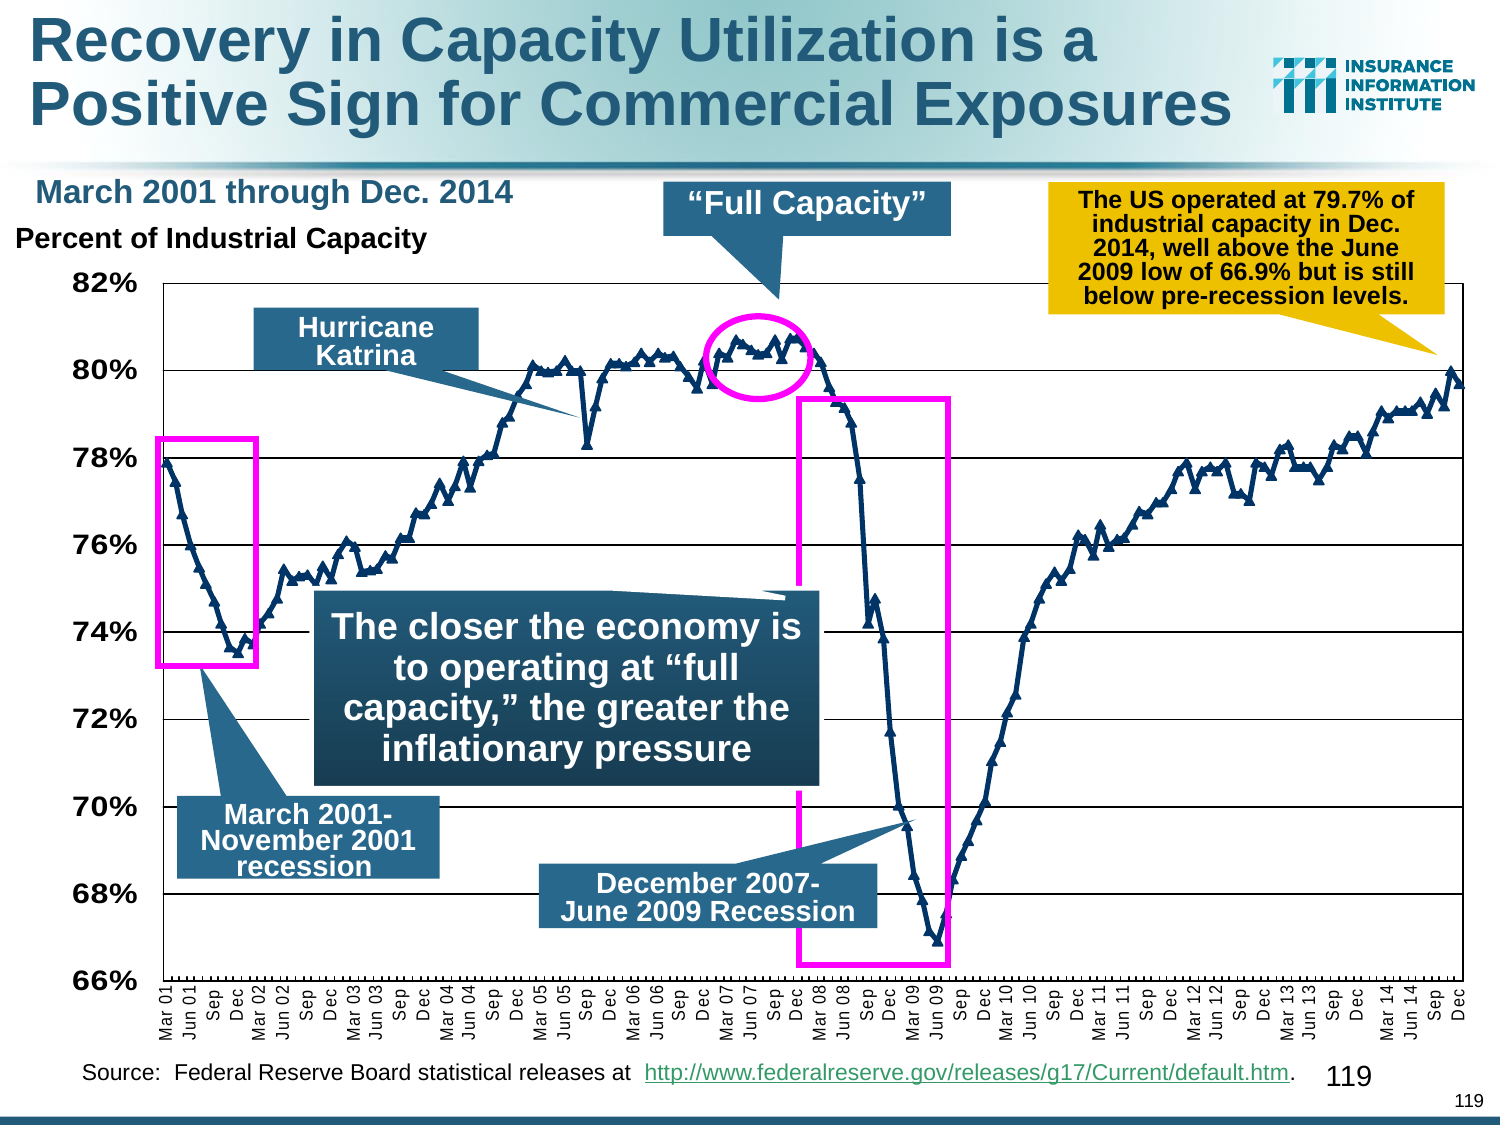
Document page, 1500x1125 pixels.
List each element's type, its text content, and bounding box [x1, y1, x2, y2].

text_box The US operated at 79.7% of industrial capacity in Dec. 2014, well above the June 2009 low of 66.9% but is still below pre-recession levels. [1048, 182, 1445, 237]
picture [0, 0, 1500, 189]
text_box 119 [1074, 1081, 1388, 1113]
text_box Source: Federal Reserve Board statistical releases at http://www.federalreserve.gov/releases/g17/Current/default.htm. [66, 1081, 1074, 1093]
slide_number 119 [1410, 1091, 1485, 1112]
title Recovery in Capacity Utilization is a Positive Sign for Commercial Exposures [14, 33, 1264, 147]
text_box March 2001 through Dec. 2014 [26, 174, 1375, 211]
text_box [33, 238, 1484, 1073]
text_box “Full Capacity” [663, 211, 951, 237]
text_box Percent of Industrial Capacity [0, 211, 470, 262]
